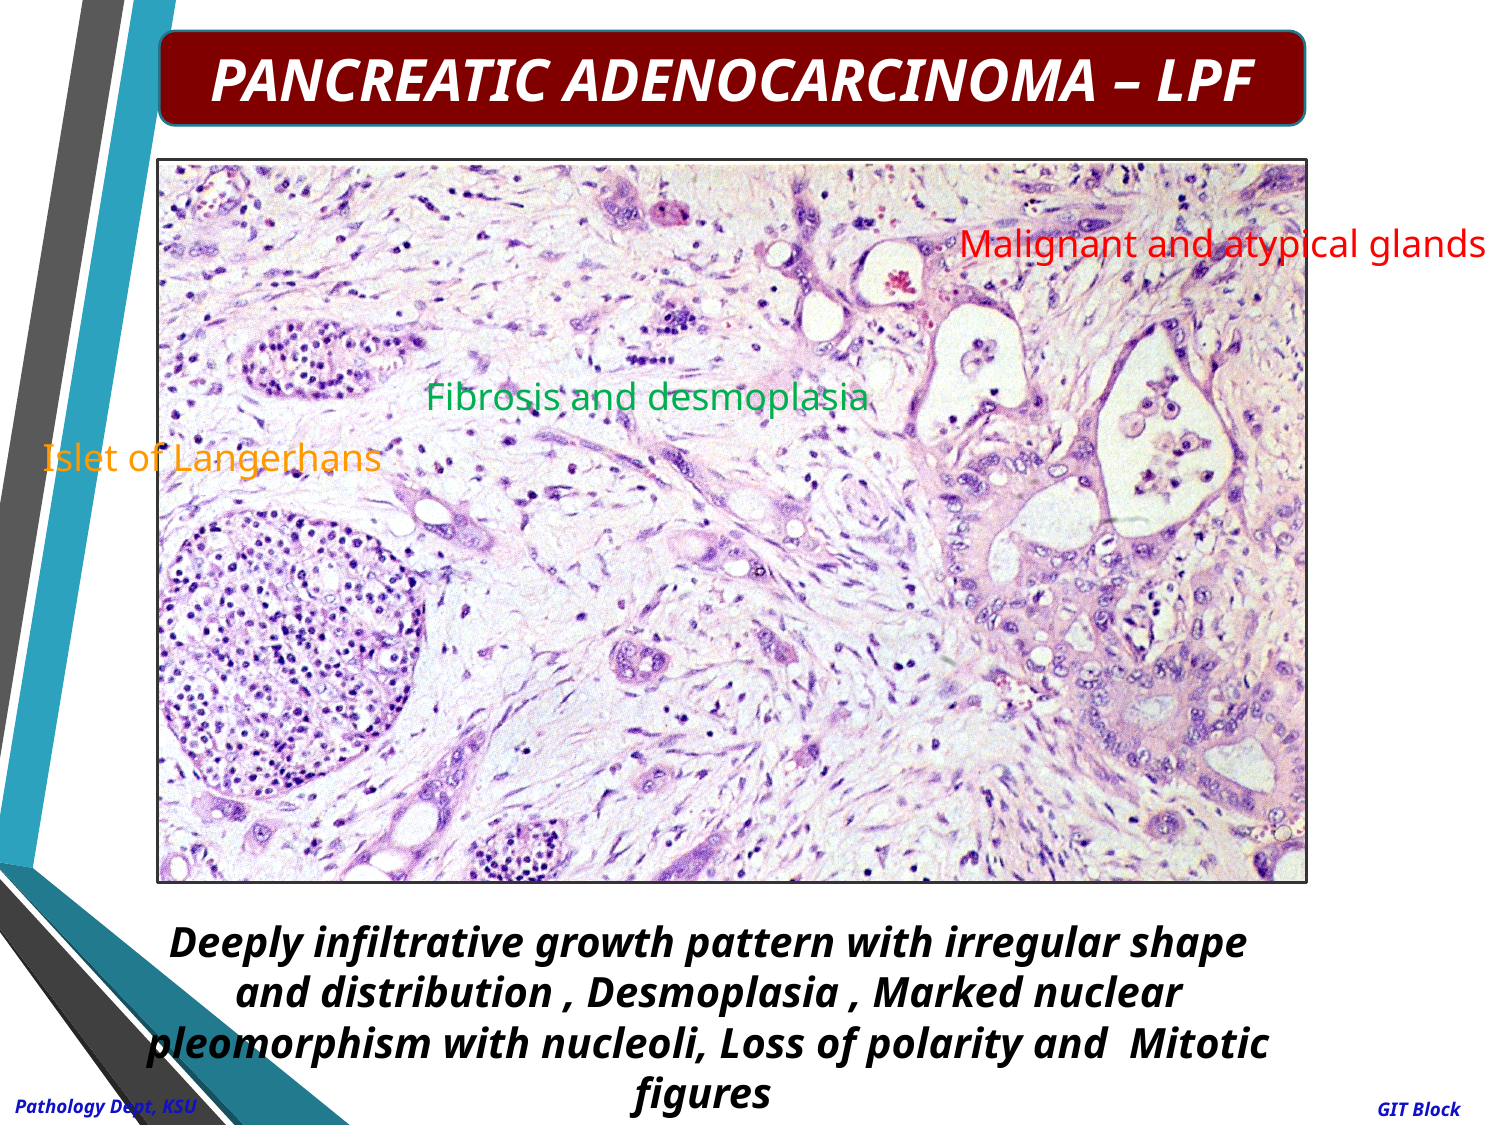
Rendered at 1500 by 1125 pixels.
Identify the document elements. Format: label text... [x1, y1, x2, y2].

text_box GIT Block [1362, 1089, 1500, 1125]
text_box Islet of Langerhans [27, 426, 159, 486]
text_box Malignant and atypical glands [1306, 212, 1500, 273]
text_box Pathology Dept, KSU [0, 1087, 213, 1125]
text_box Deeply infiltrative growth pattern with irregular shape and distribution , Desmoplasia , Marked nuclear pleomorphism with nucleoli, Loss of polarity and Mitotic figures [123, 908, 1294, 1124]
text_box PANCREATIC ADENOCARCINOMA – LPF [157, 29, 1307, 127]
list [159, 160, 1306, 882]
